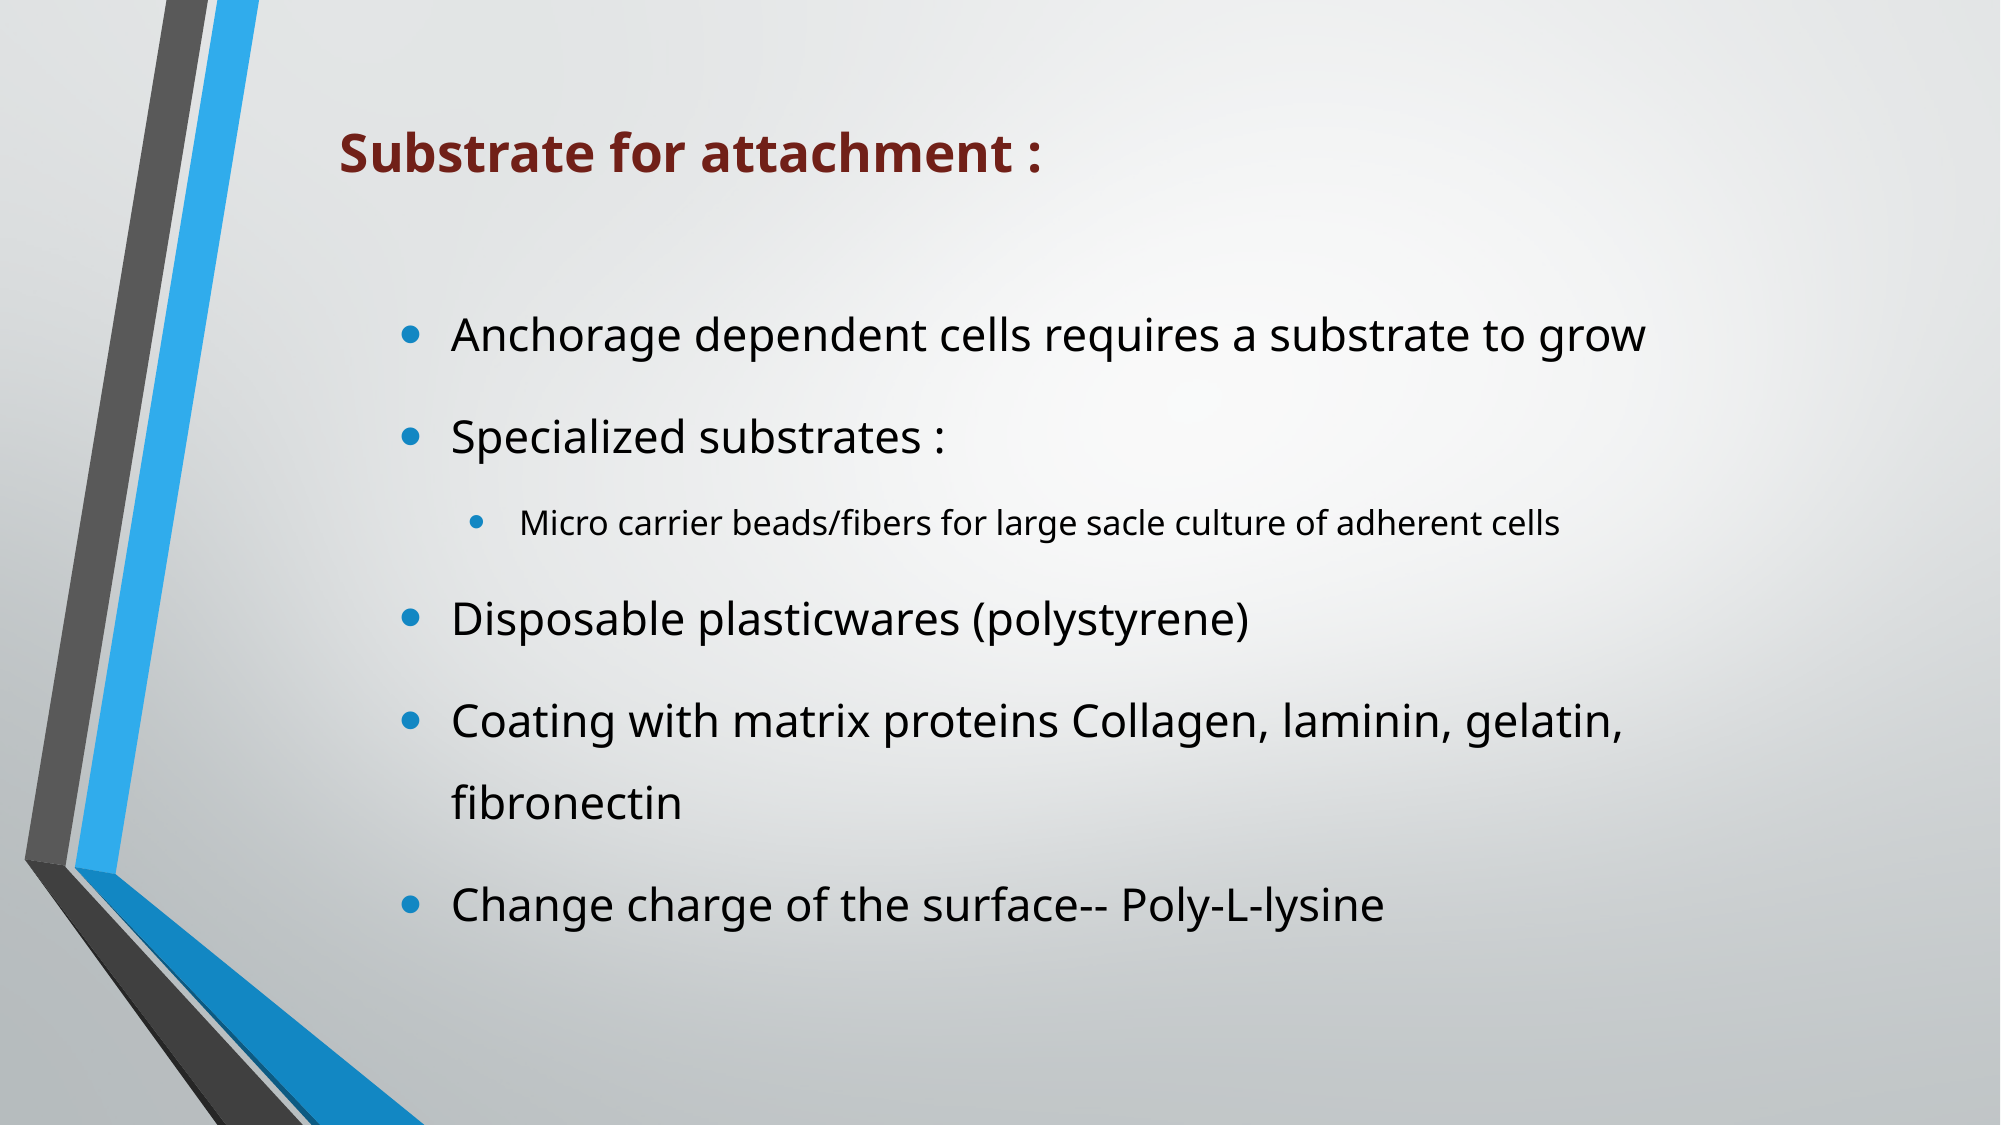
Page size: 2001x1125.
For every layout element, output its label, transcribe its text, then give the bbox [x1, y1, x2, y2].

list Substrate for attachment : Anchorage dependent cells requires a substrate to grow Specialized substrates : Micro carrier beads/fibers for large sacle culture of adherent cells Disposable plasticwares (polystyrene) Coating with matrix proteins Collagen, laminin, gelatin, fibronectin Change charge of the surface-- Poly-L-lysine [324, 112, 1675, 1005]
